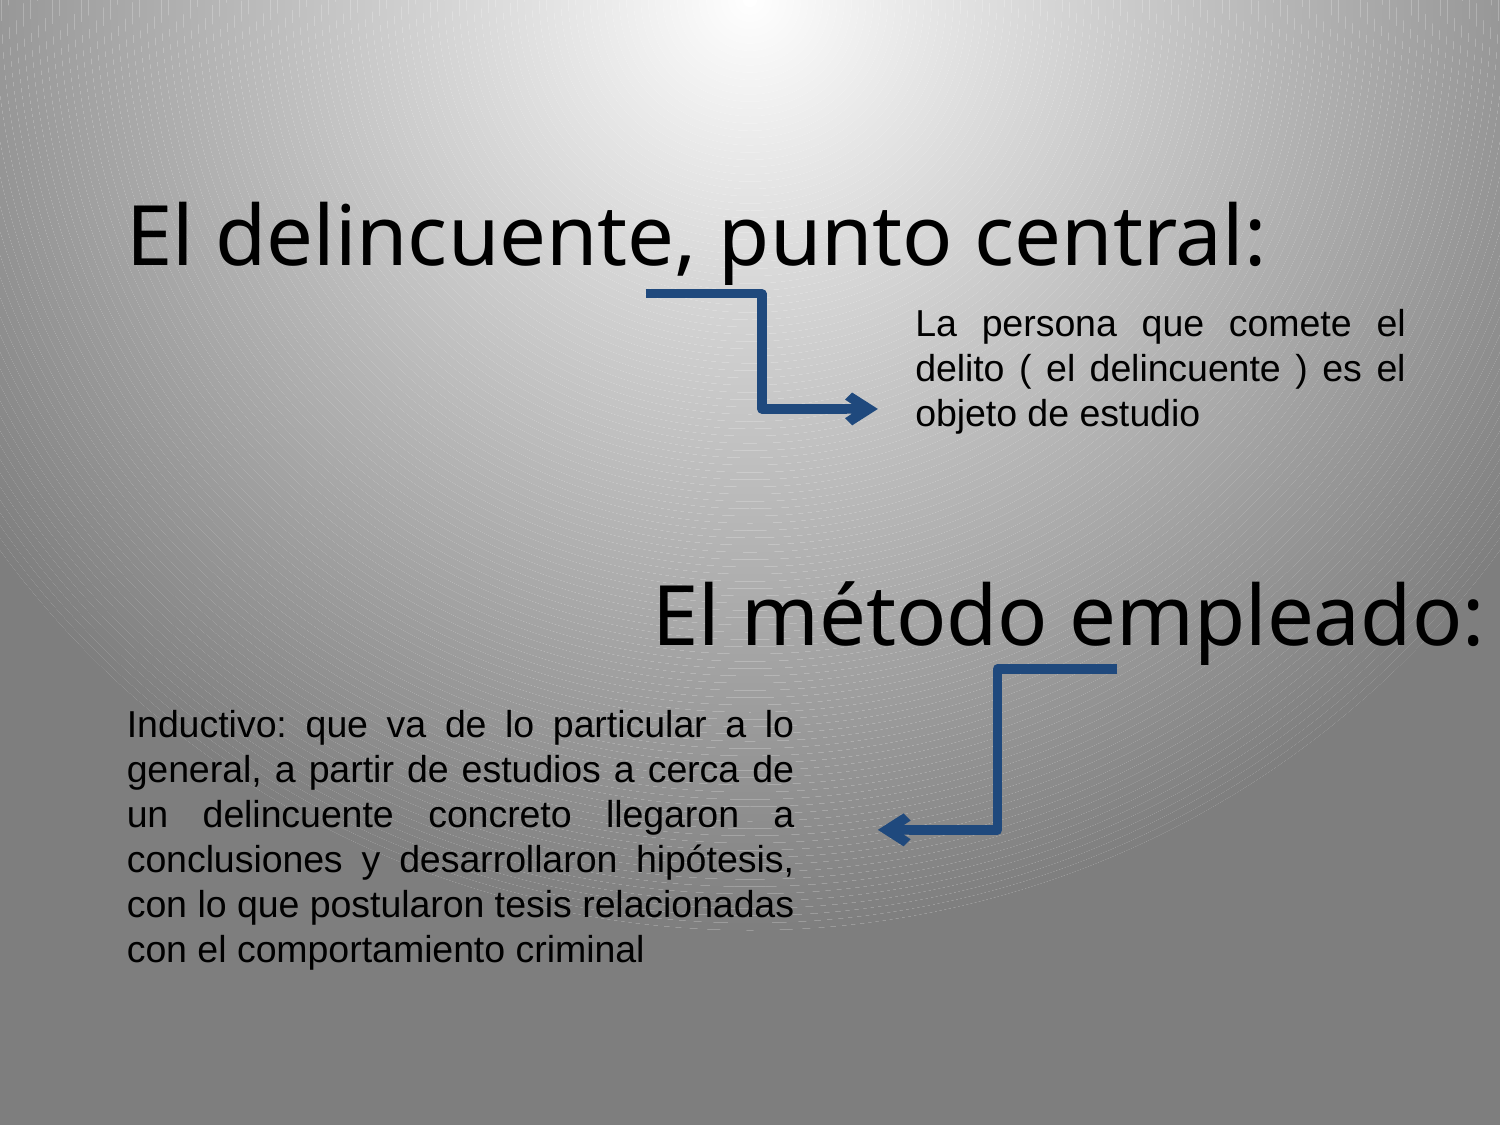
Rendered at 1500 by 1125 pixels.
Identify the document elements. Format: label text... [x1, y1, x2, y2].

text_box La persona que comete el delito ( el delincuente ) es el objeto de estudio [900, 291, 1421, 454]
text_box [645, 293, 879, 410]
text_box El método empleado: [70, 454, 1500, 770]
text_box Inductivo: que va de lo particular a lo general, a partir de estudios a cerca de un delincuente concreto llegaron a conclusiones y desarrollaron hipótesis, con lo que postularon tesis relacionadas con el comportamiento criminal [112, 692, 809, 978]
text_box El delincuente, punto central: [0, 174, 1412, 390]
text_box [877, 668, 1118, 830]
